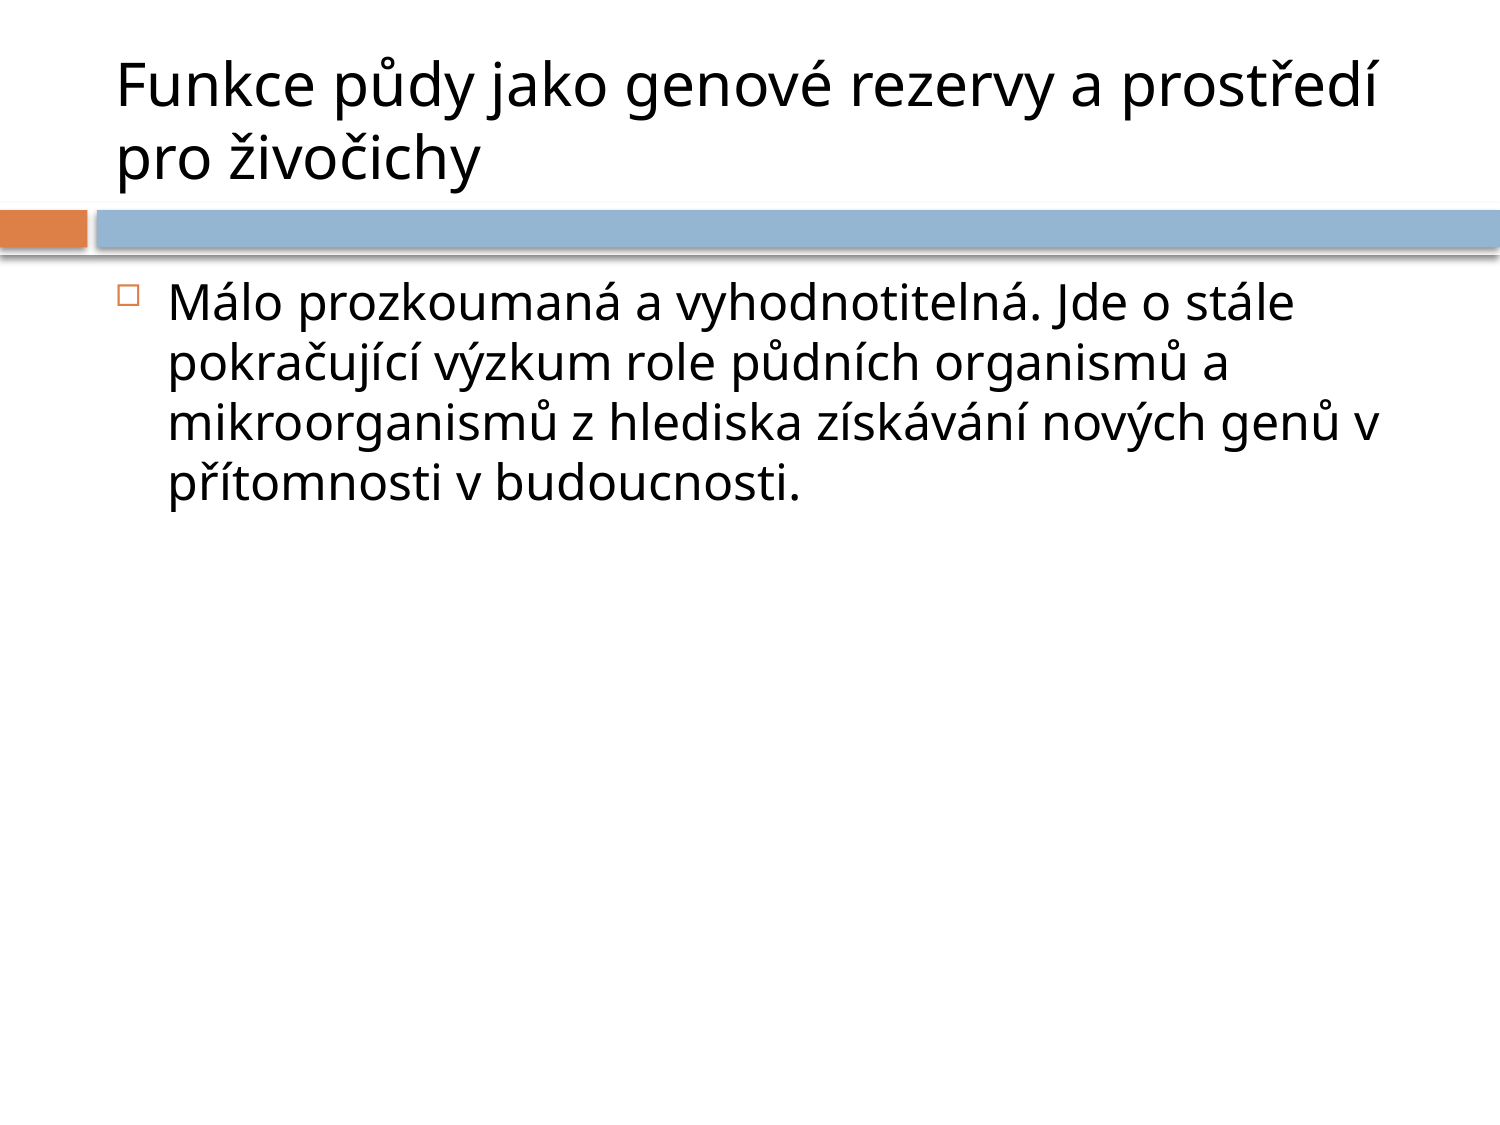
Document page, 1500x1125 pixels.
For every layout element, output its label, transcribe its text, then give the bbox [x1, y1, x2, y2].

title Funkce půdy jako genové rezervy a prostředí pro živočichy [100, 37, 1438, 200]
list Málo prozkoumaná a vyhodnotitelná. Jde o stále pokračující výzkum role půdních organismů a mikroorganismů z hlediska získávání nových genů v přítomnosti v budoucnosti. [100, 262, 1438, 1000]
